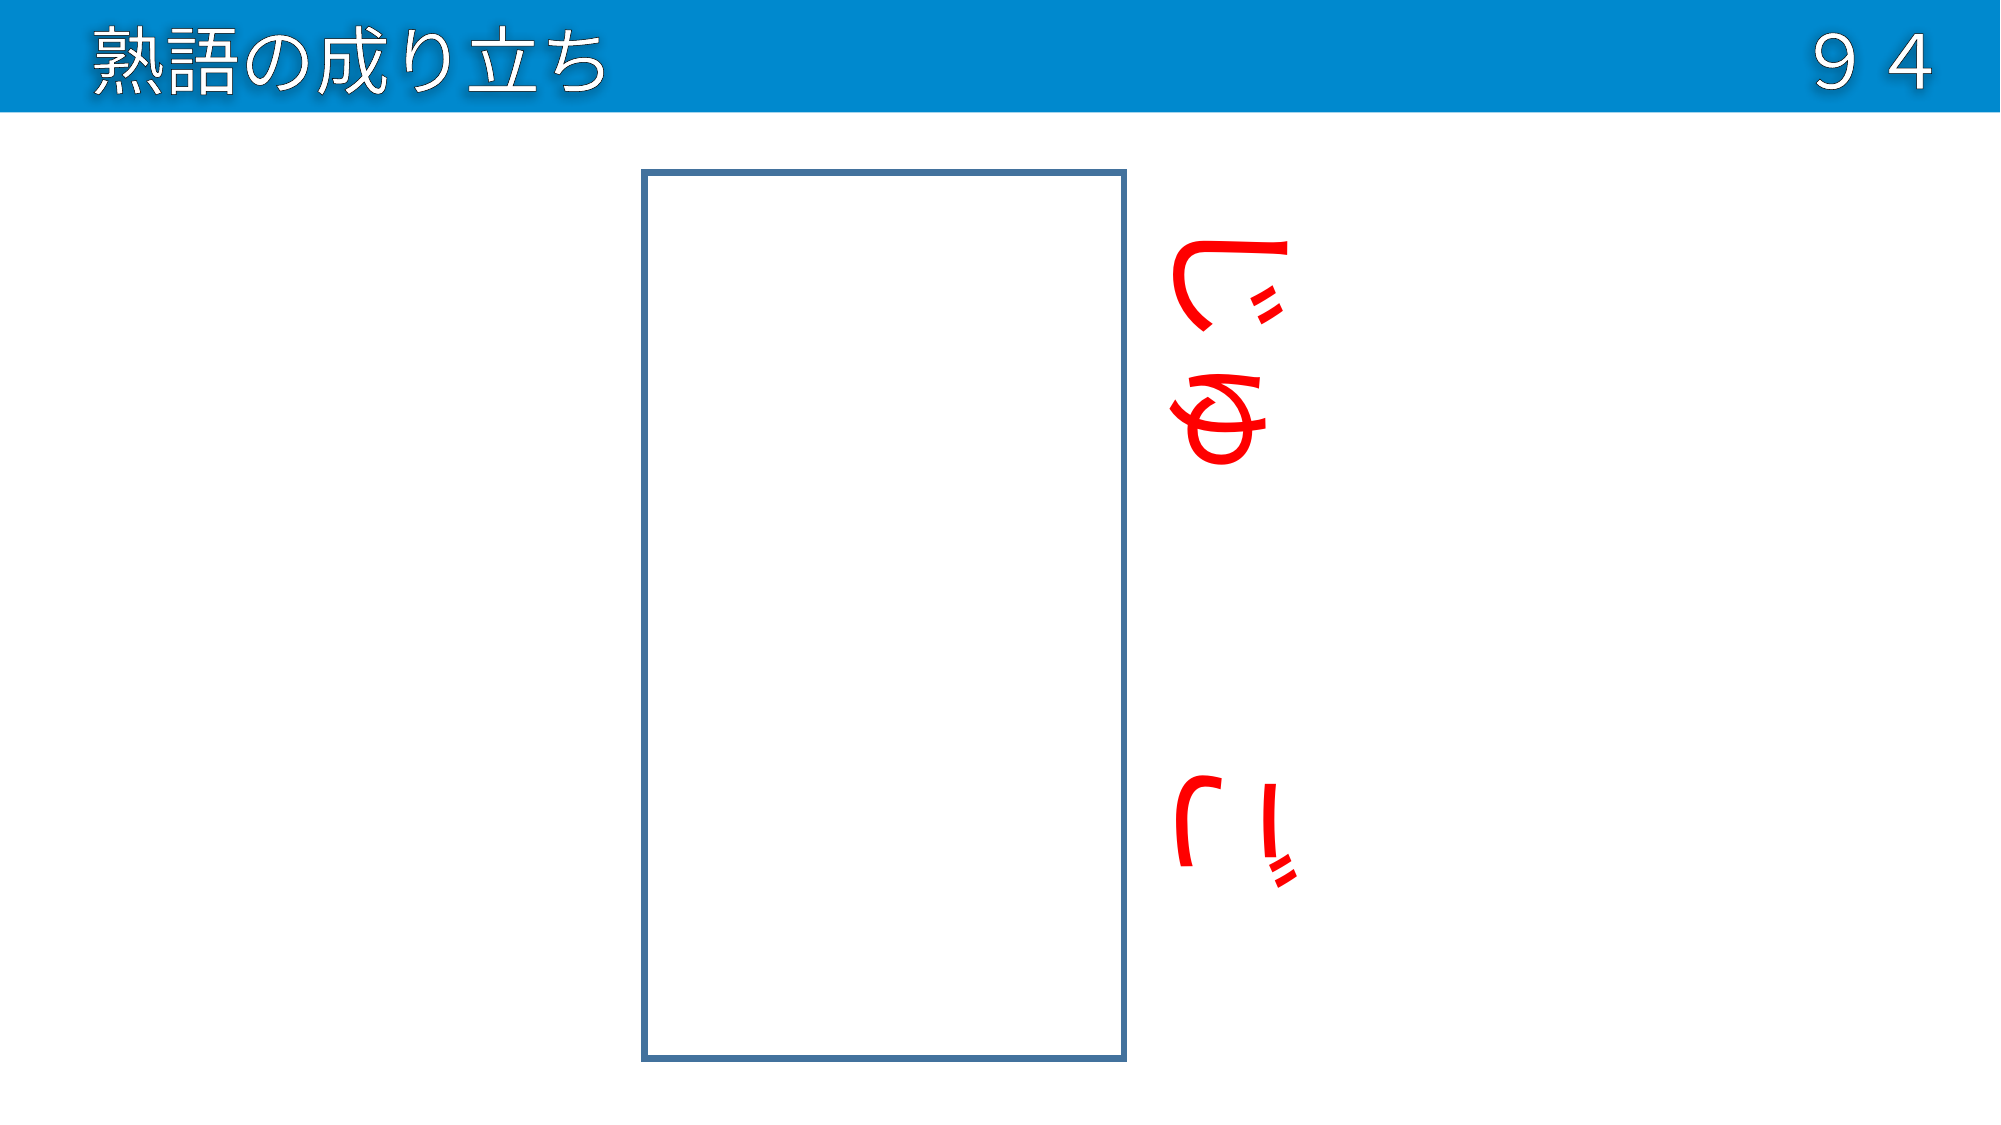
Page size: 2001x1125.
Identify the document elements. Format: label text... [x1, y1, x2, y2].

text_box 熟語の成り立ち [75, 6, 1225, 112]
text_box じゅく [1129, 195, 1327, 634]
text_box 熟語 [616, 195, 1152, 1125]
text_box ９４ [1782, 6, 1963, 112]
text_box [0, 0, 2000, 113]
text_box [643, 172, 1125, 1060]
text_box ご [1129, 739, 1327, 894]
